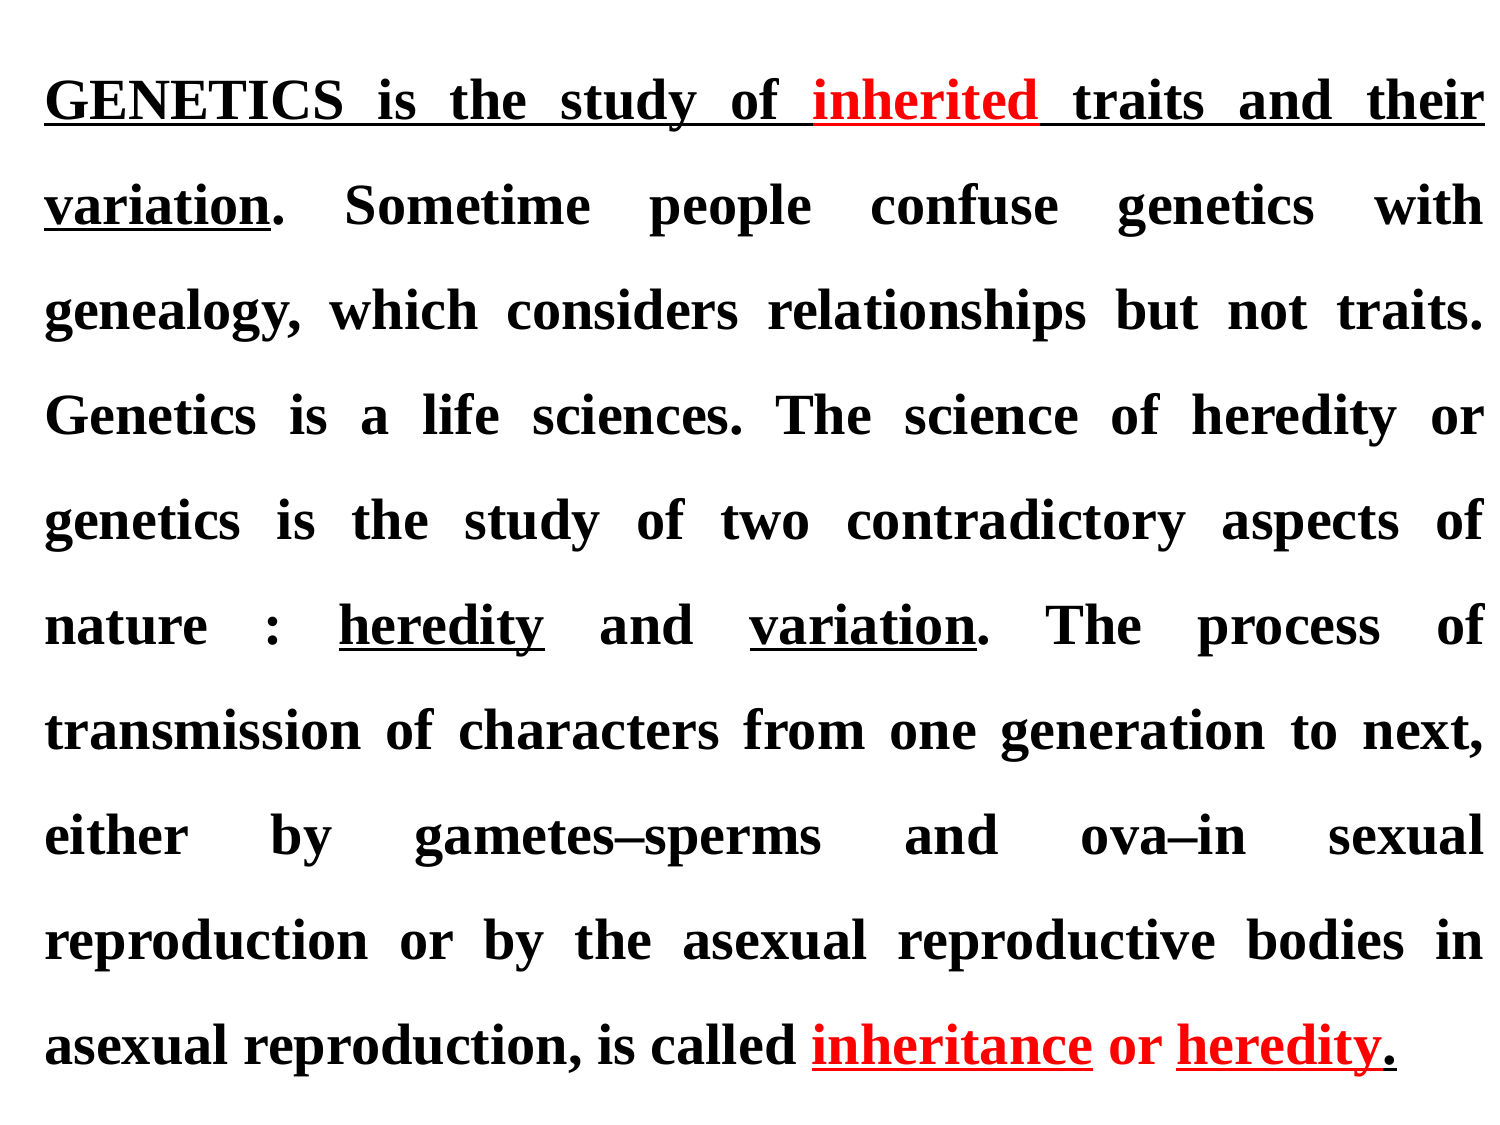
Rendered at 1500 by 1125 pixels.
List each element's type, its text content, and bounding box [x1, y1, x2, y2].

text_box GENETICS is the study of inherited traits and their variation. Sometime people confuse genetics with genealogy, which considers relationships but not traits. Genetics is a life sciences. The science of heredity or genetics is the study of two contradictory aspects of nature : heredity and variation. The process of transmission of characters from one generation to next, either by gametes–sperms and ova–in sexual reproduction or by the asexual reproductive bodies in asexual reproduction, is called inheritance or heredity. [29, 19, 1500, 1125]
